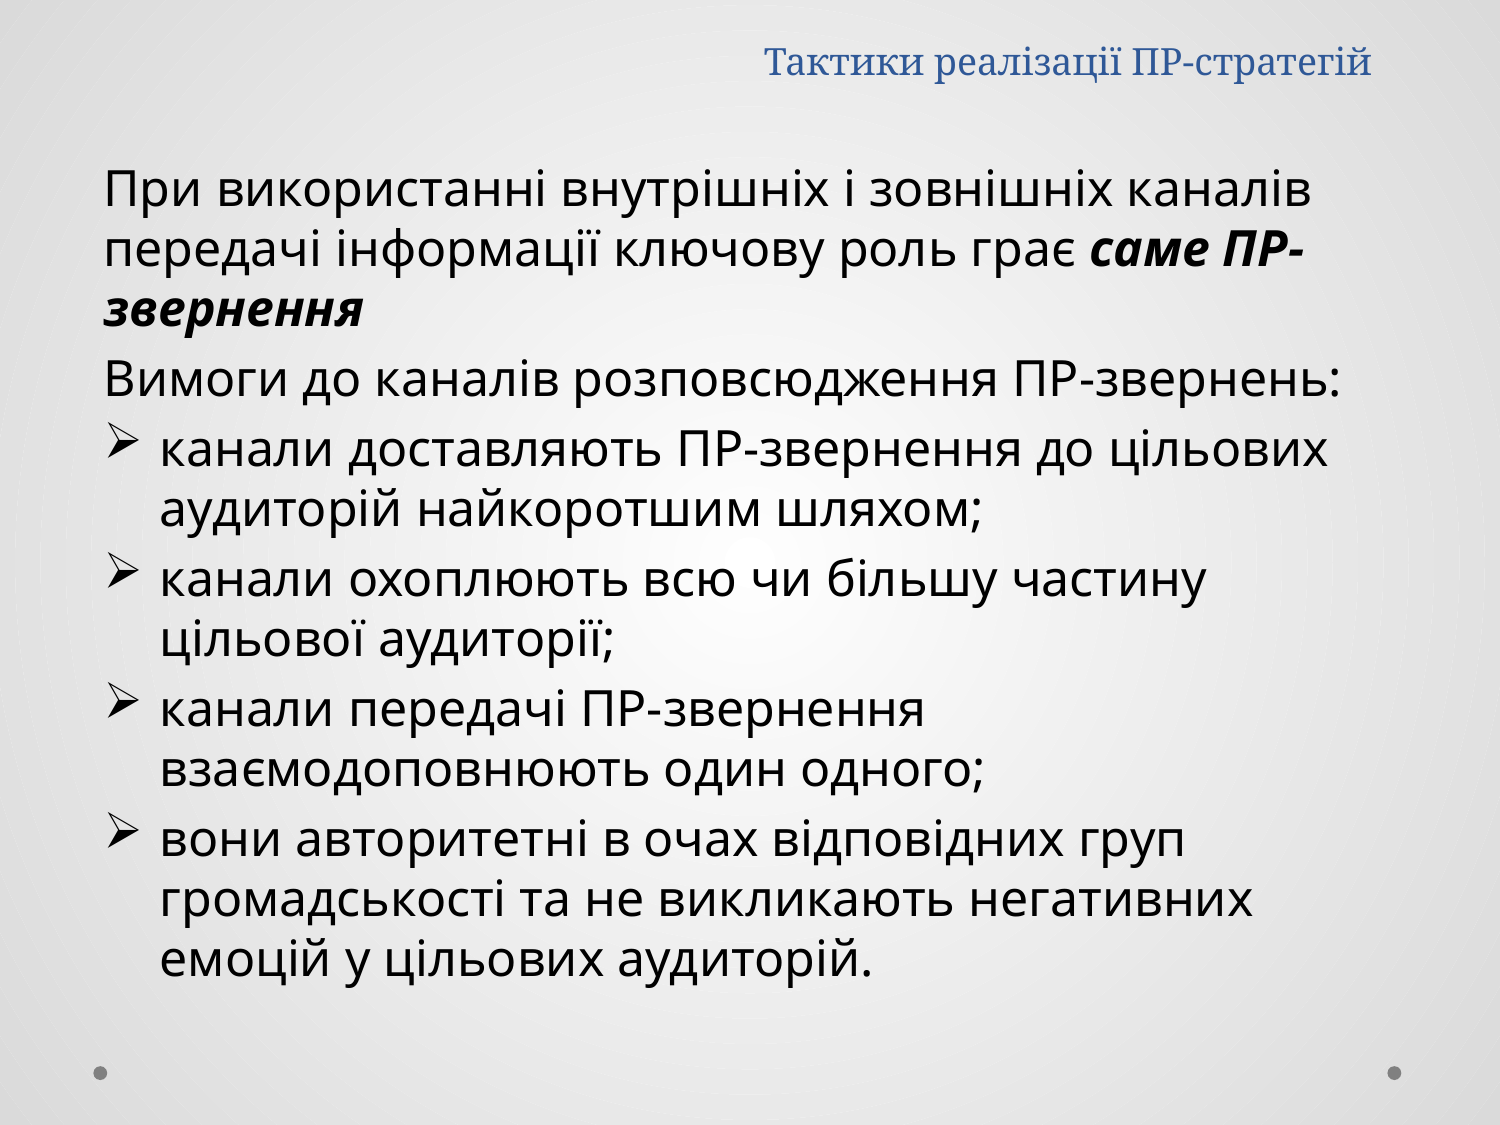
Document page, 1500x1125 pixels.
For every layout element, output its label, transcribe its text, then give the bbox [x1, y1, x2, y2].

title Тактики реалізації ПР-стратегій [112, 30, 1388, 90]
subtitle При використанні внутрішніх і зовнішніх каналів передачі інформації ключову роль грає саме ПР-звернення Вимоги до каналів розповсюдження ПР-звернень: канали доставляють ПР-звернення до цільових аудиторій найкоротшим шляхом; канали охоплюють всю чи більшу частину цільової аудиторії; канали передачі ПР-звернення взаємодоповнюють один одного; вони авторитетні в очах відповідних груп громадськості та не викликають негативних емоцій у цільових аудиторій. [88, 149, 1436, 1059]
